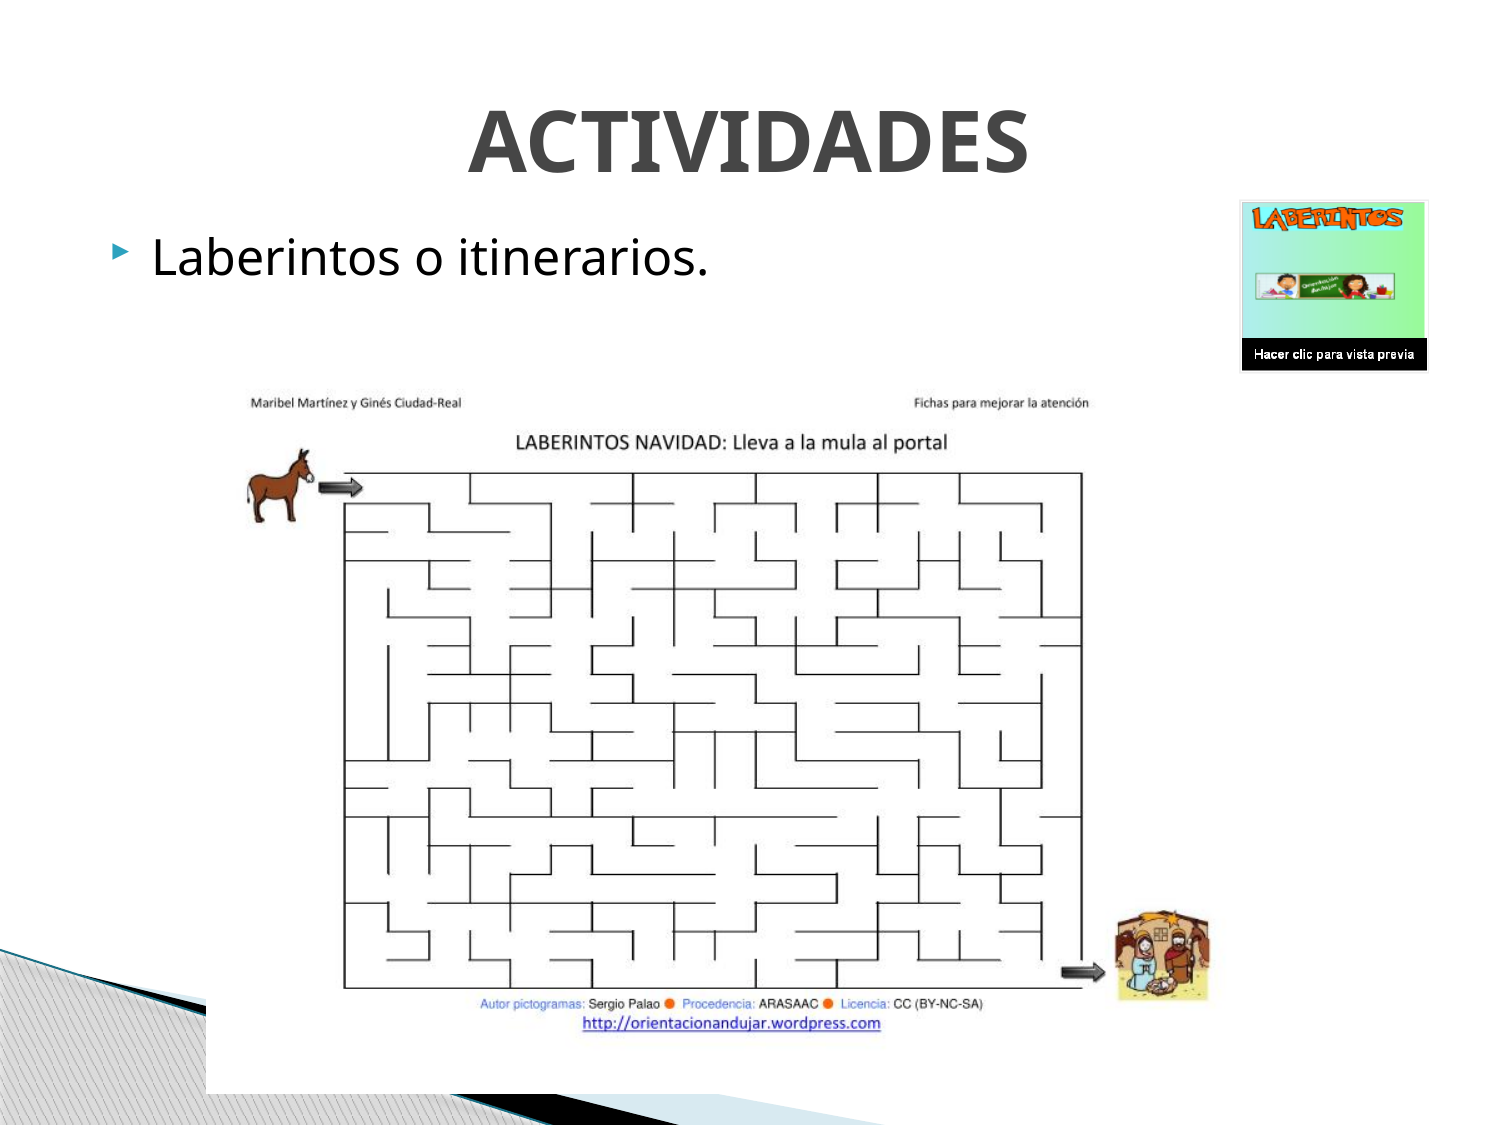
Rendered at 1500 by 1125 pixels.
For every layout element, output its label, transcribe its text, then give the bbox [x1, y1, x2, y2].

picture [206, 196, 1432, 1095]
list Laberintos o itinerarios. [76, 233, 1228, 325]
title ACTIVIDADES [75, 45, 1425, 233]
